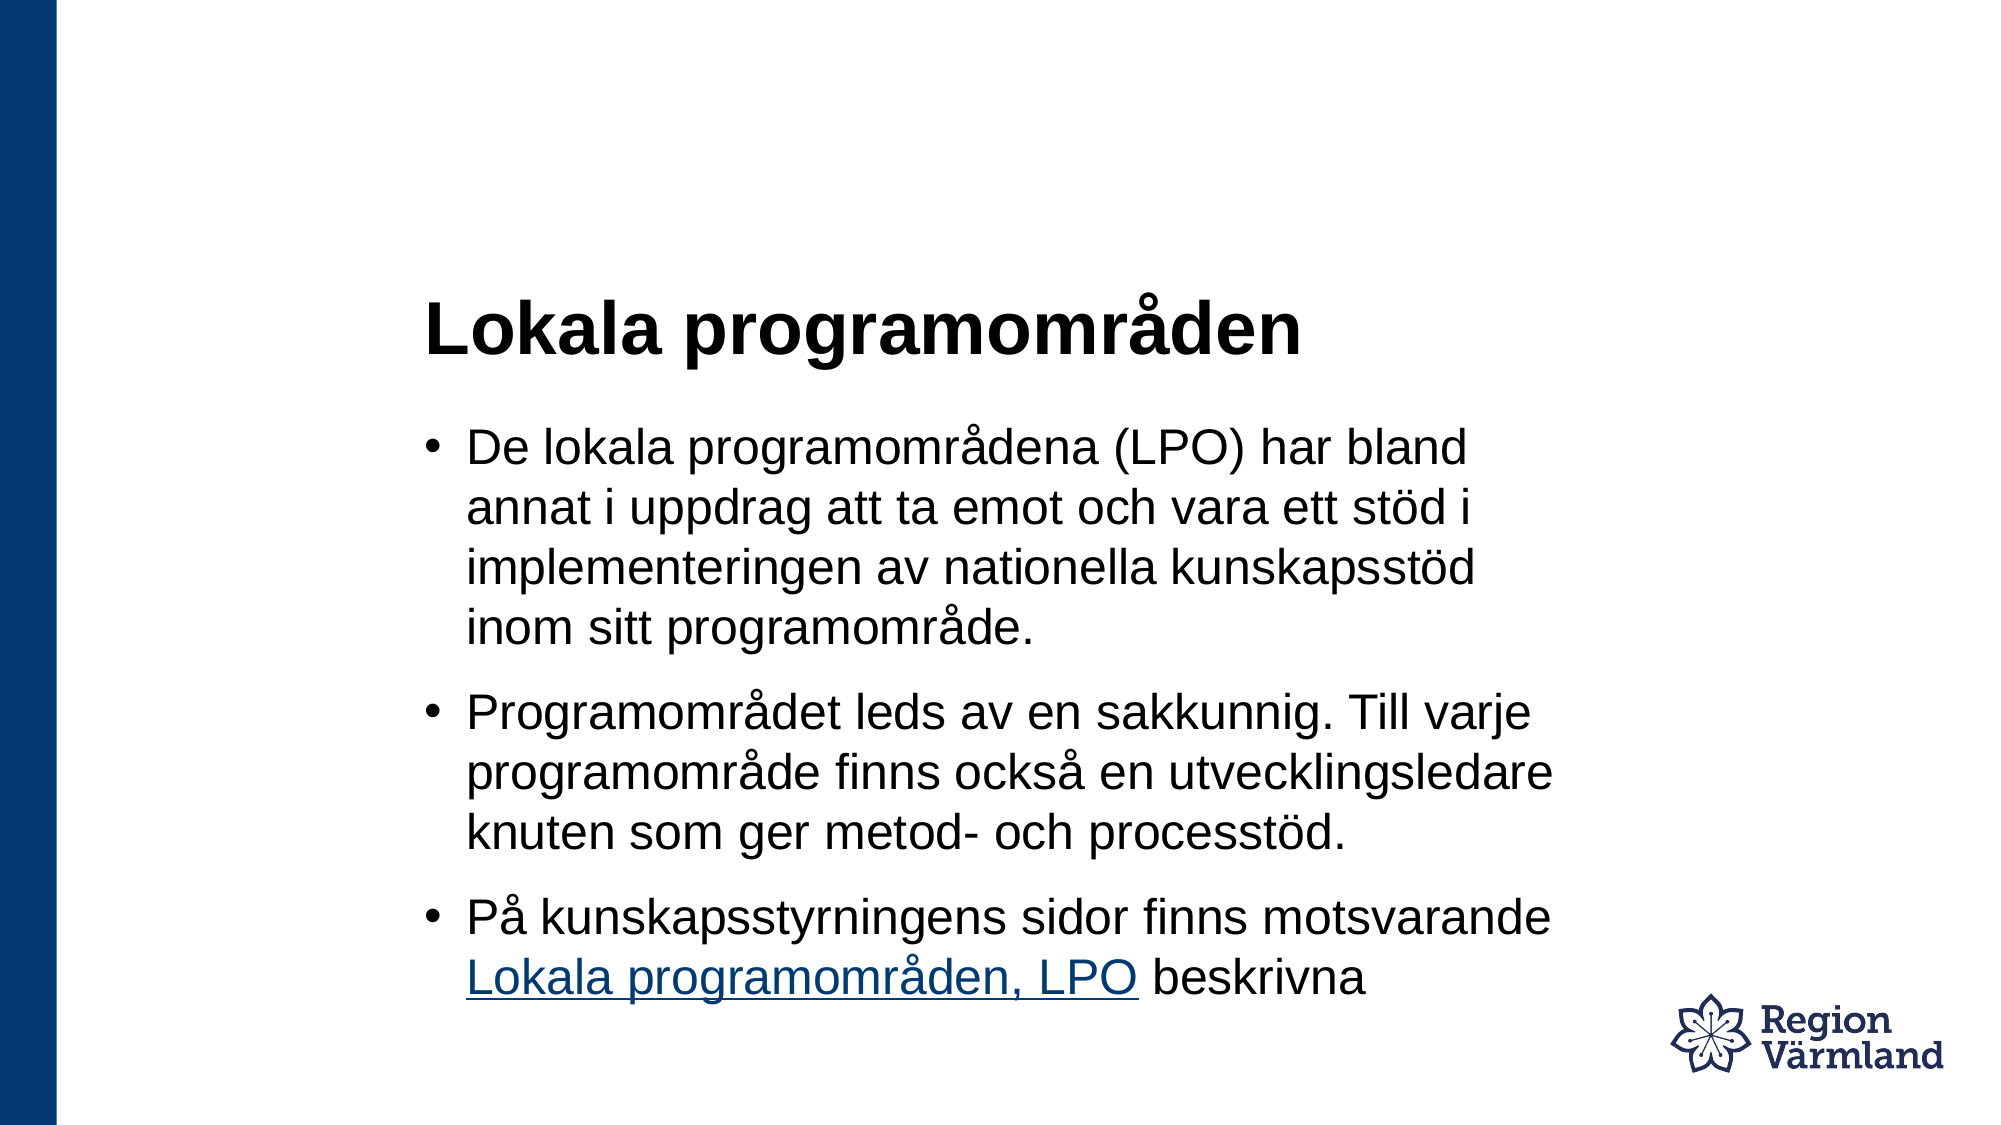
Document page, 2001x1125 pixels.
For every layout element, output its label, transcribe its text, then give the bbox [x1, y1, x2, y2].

picture [1670, 993, 1944, 1073]
title Lokala programområden [409, 159, 1591, 377]
list De lokala programområdena (LPO) har bland annat i uppdrag att ta emot och vara ett stöd i implementeringen av nationella kunskapsstöd inom sitt programområde. Programområdet leds av en sakkunnig. Till varje programområde finns också en utvecklingsledare knuten som ger metod- och processtöd. På kunskapsstyrningens sidor finns motsvarande Lokala programområden, LPO beskrivna [409, 407, 1591, 939]
